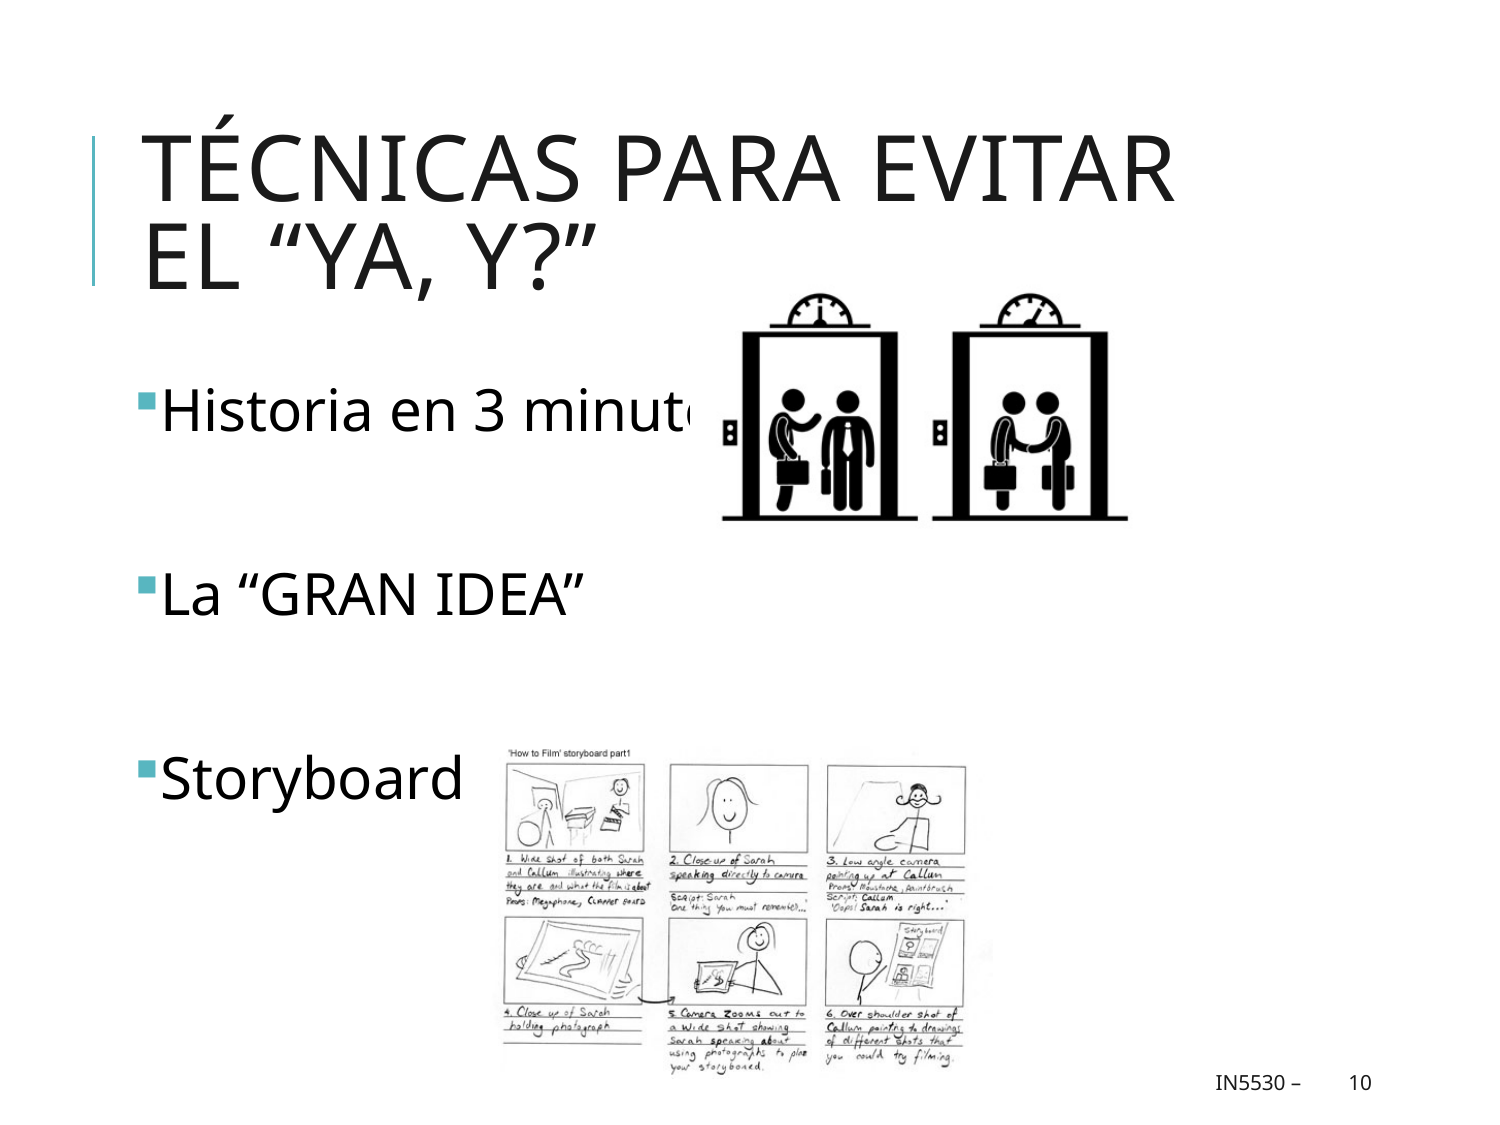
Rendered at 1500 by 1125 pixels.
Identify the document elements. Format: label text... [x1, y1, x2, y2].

list Historia en 3 minutos La “GRAN IDEA” Storyboard [126, 373, 1322, 1034]
picture [489, 741, 993, 1080]
footer IN5530 – [595, 1061, 1322, 1107]
picture [690, 266, 1164, 538]
slide_number 10 [1333, 1061, 1454, 1107]
title Técnicas para evitar el “Ya, Y?” [126, 96, 1322, 342]
